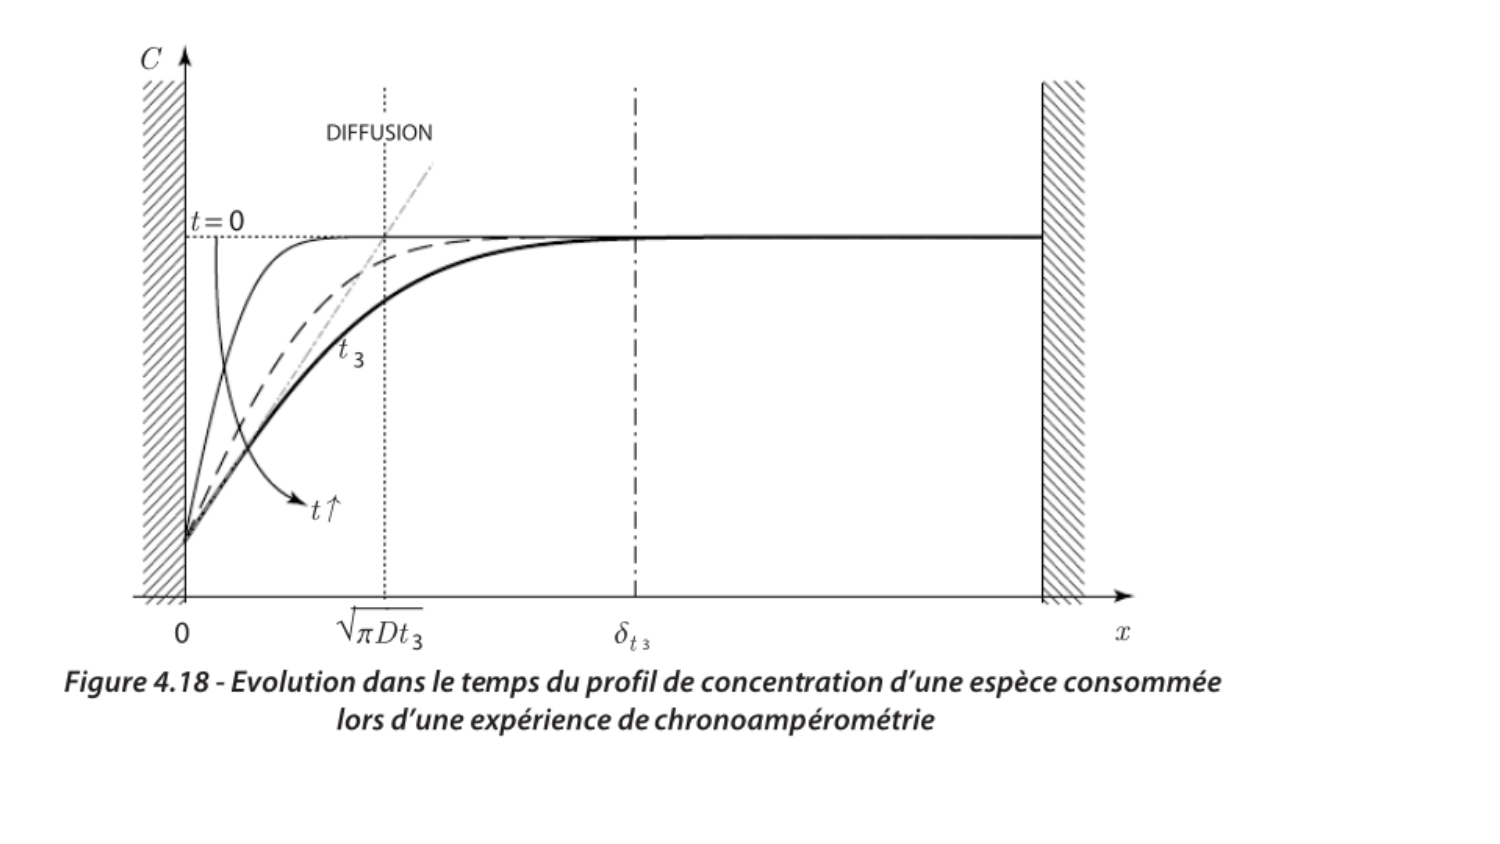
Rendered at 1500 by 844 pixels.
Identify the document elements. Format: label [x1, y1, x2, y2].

picture [24, 24, 1276, 751]
